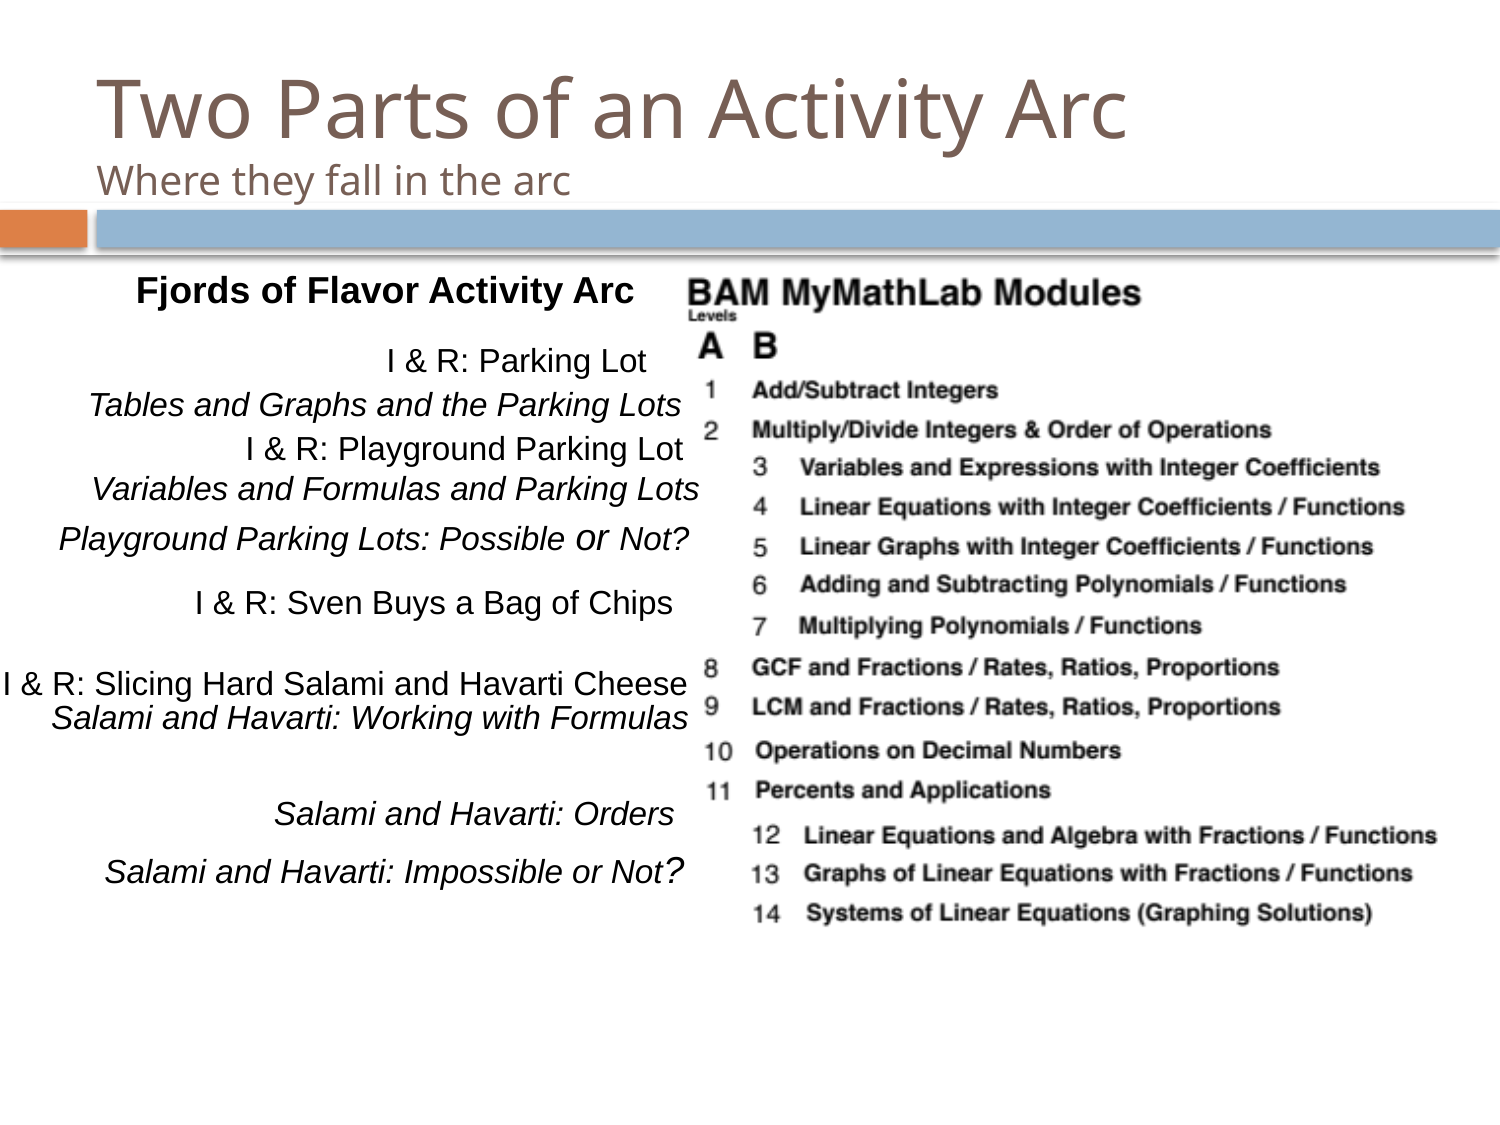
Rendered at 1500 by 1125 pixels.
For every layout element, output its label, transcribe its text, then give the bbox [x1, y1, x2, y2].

text_box I & R: Playground Parking Lot [78, 431, 631, 459]
text_box Variables and Formulas and Parking Lots [33, 459, 631, 505]
text_box Salami and Havarti: Impossible or Not? [78, 838, 631, 899]
title Two Parts of an Activity Arc Where they fall in the arc [80, 48, 1419, 212]
text_box Playground Parking Lots: Possible or Not? [28, 505, 631, 566]
text_box I & R: Sven Buys a Bag of Chips [68, 574, 631, 629]
text_box Fjords of Flavor Activity Arc [28, 258, 650, 319]
text_box Salami and Havarti: Working with Formulas [0, 689, 631, 744]
text_box Tables and Graphs and the Parking Lots [28, 375, 631, 431]
text_box Salami and Havarti: Orders [69, 785, 631, 840]
text_box I & R: Slicing Hard Salami and Havarti Cheese [0, 655, 631, 689]
text_box I & R: Parking Lot [41, 332, 631, 375]
picture [637, 268, 1498, 937]
